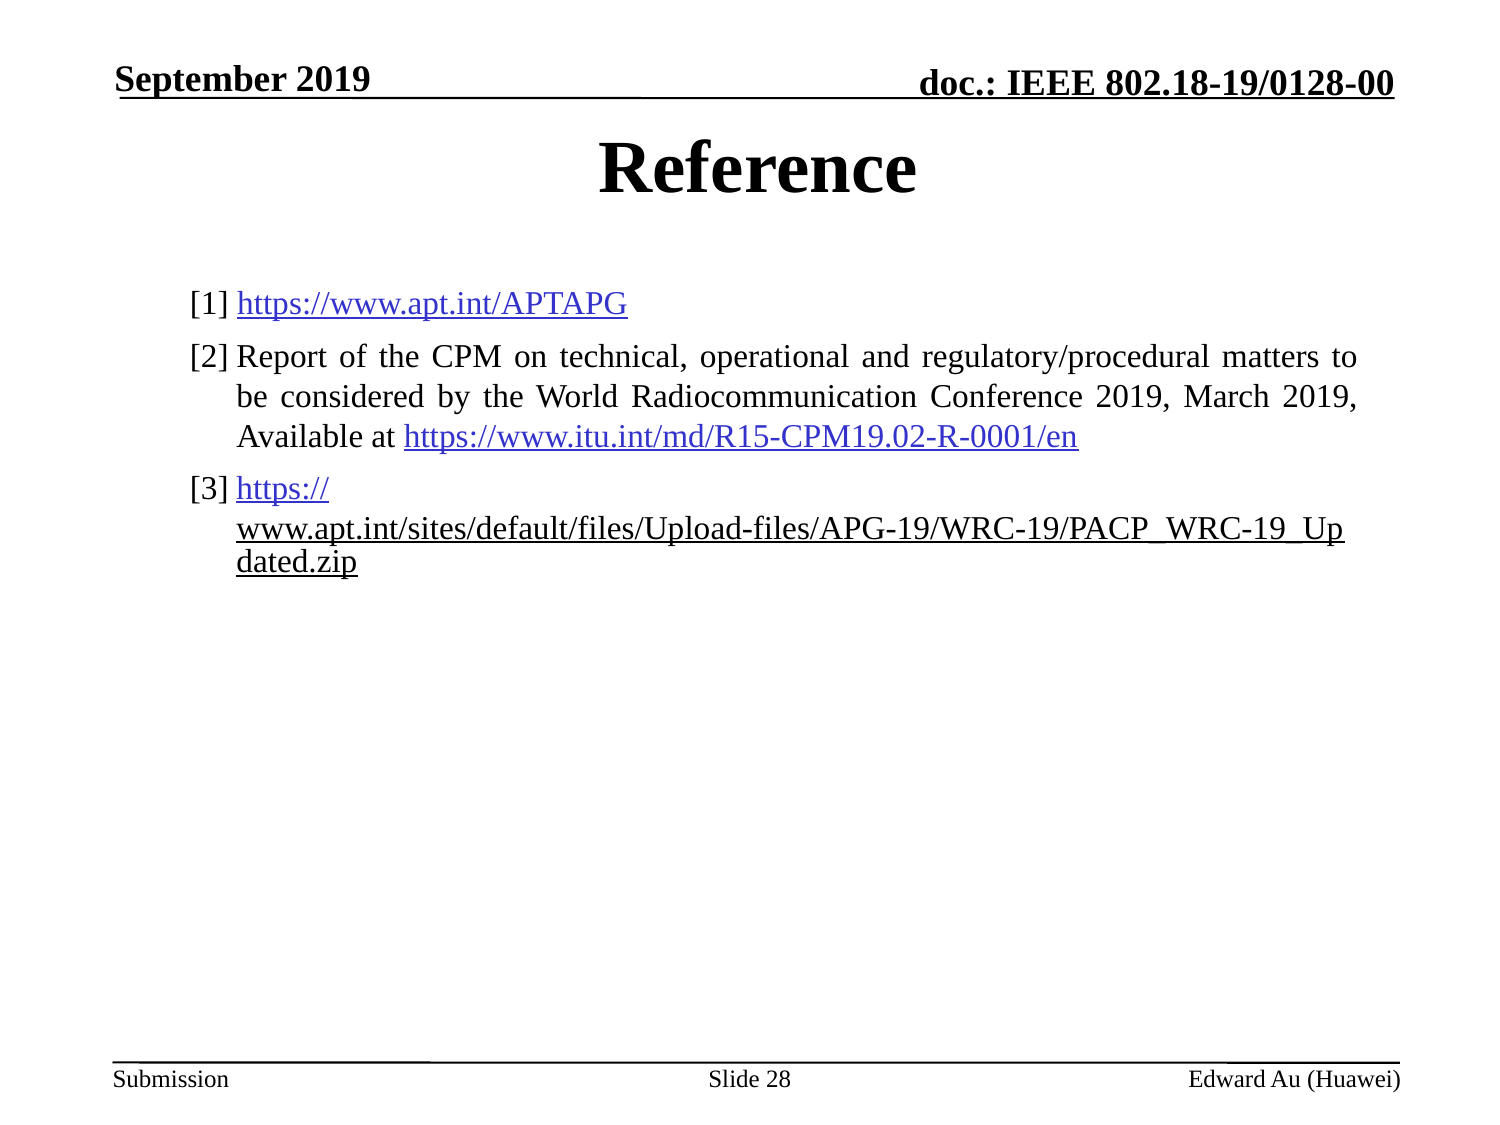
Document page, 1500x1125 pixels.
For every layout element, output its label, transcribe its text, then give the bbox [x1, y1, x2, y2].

title Reference [120, 99, 1396, 226]
footer Edward Au (Huawei) [902, 1061, 1402, 1093]
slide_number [114, 54, 493, 100]
slide_number Slide 28 [699, 1061, 800, 1123]
list [1] https://www.apt.int/APTAPG [2] Report of the CPM on technical, operational and regulatory/procedural matters to be considered by the World Radiocommunication Conference 2019, March 2019, Available at https://www.itu.int/md/R15-CPM19.02-R-0001/en [3] https://www.apt.int/sites/default/files/Upload-files/APG-19/WRC-19/PACP_WRC-19_Updated.zip [174, 273, 1376, 937]
